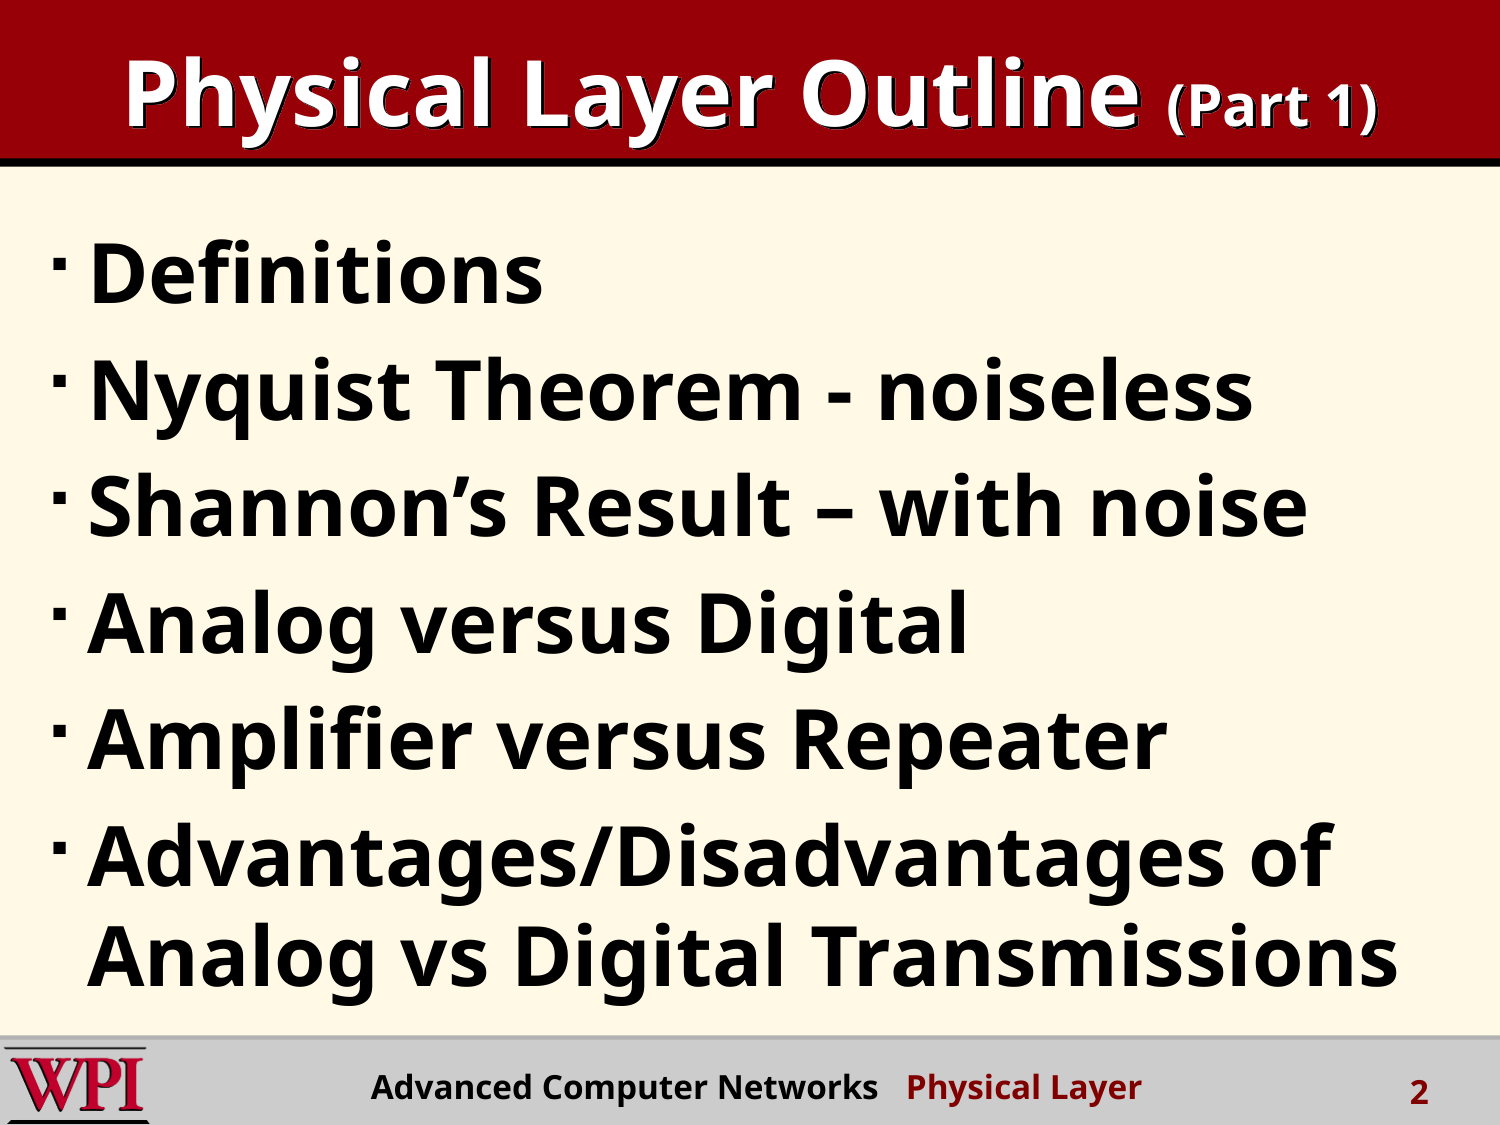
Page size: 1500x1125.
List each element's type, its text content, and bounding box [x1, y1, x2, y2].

footer Advanced Computer Networks Physical Layer [210, 1058, 1304, 1107]
list Definitions Nyquist Theorem - noiseless Shannon’s Result – with noise Analog versus Digital Amplifier versus Repeater Advantages/Disadvantages of Analog vs Digital Transmissions [34, 212, 1426, 1001]
picture [0, 1040, 1500, 1125]
slide_number 2 [1344, 1063, 1495, 1102]
picture [0, 167, 1500, 1035]
picture [0, 0, 1500, 158]
title Physical Layer Outline (Part 1) [29, 18, 1471, 150]
